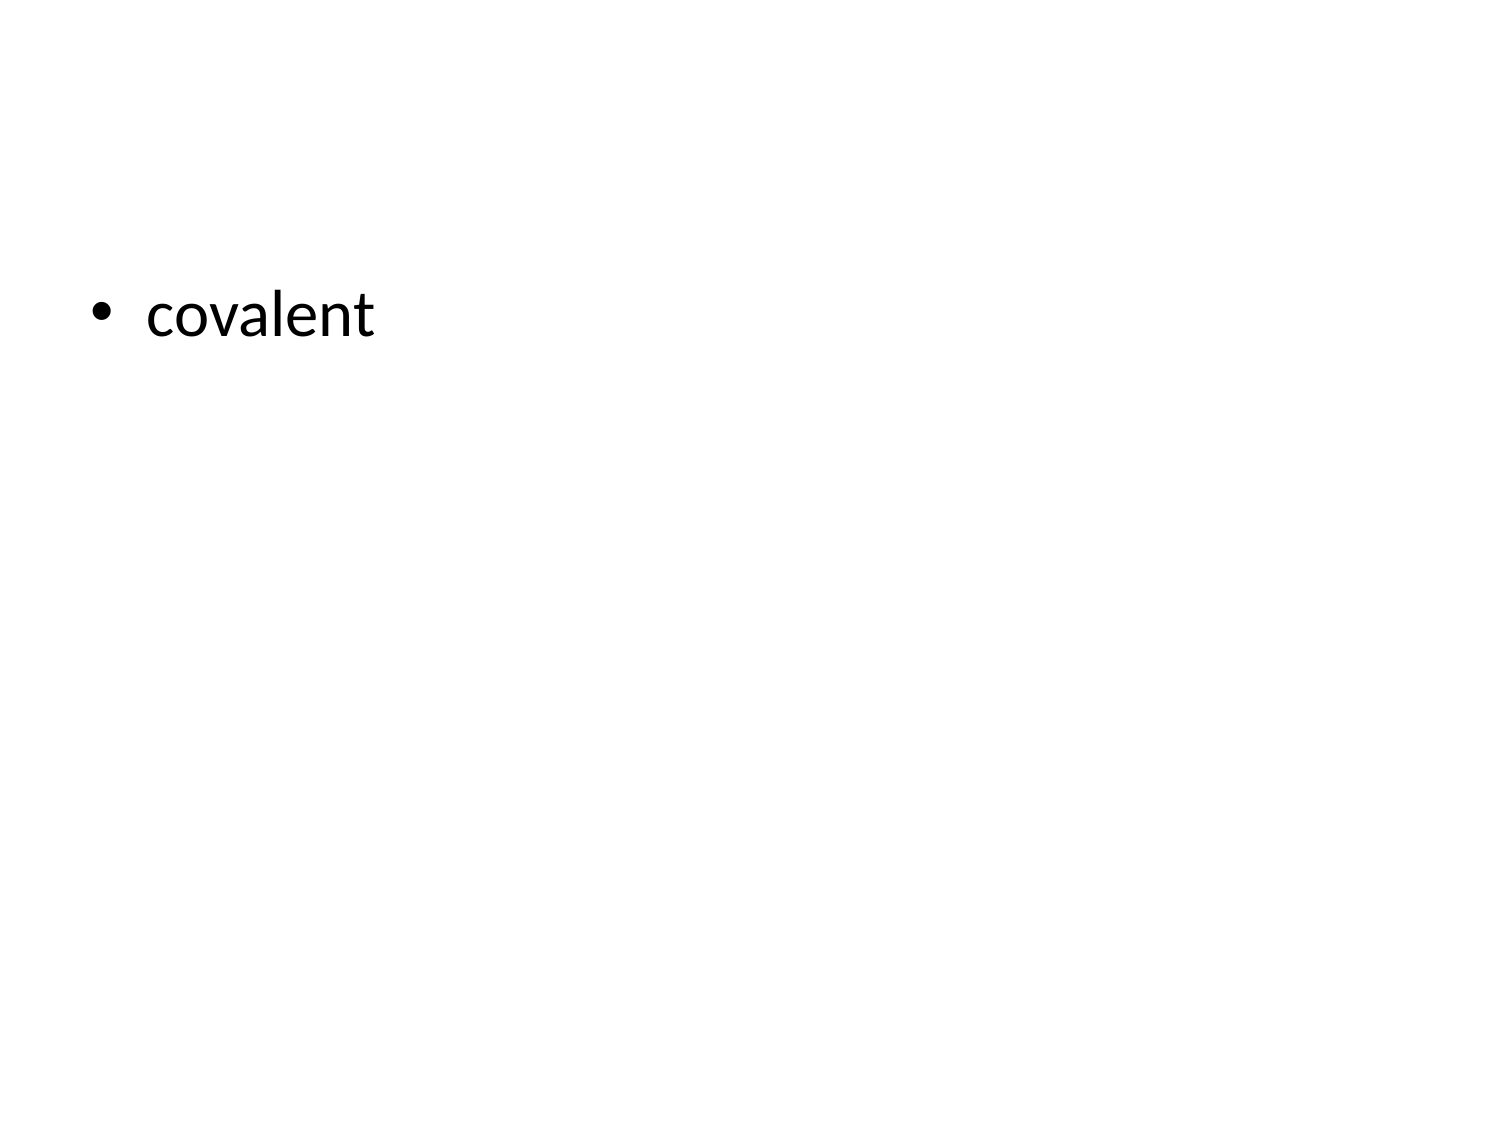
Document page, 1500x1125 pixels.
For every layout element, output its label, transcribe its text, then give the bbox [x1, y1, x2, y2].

list covalent [75, 262, 1425, 1005]
